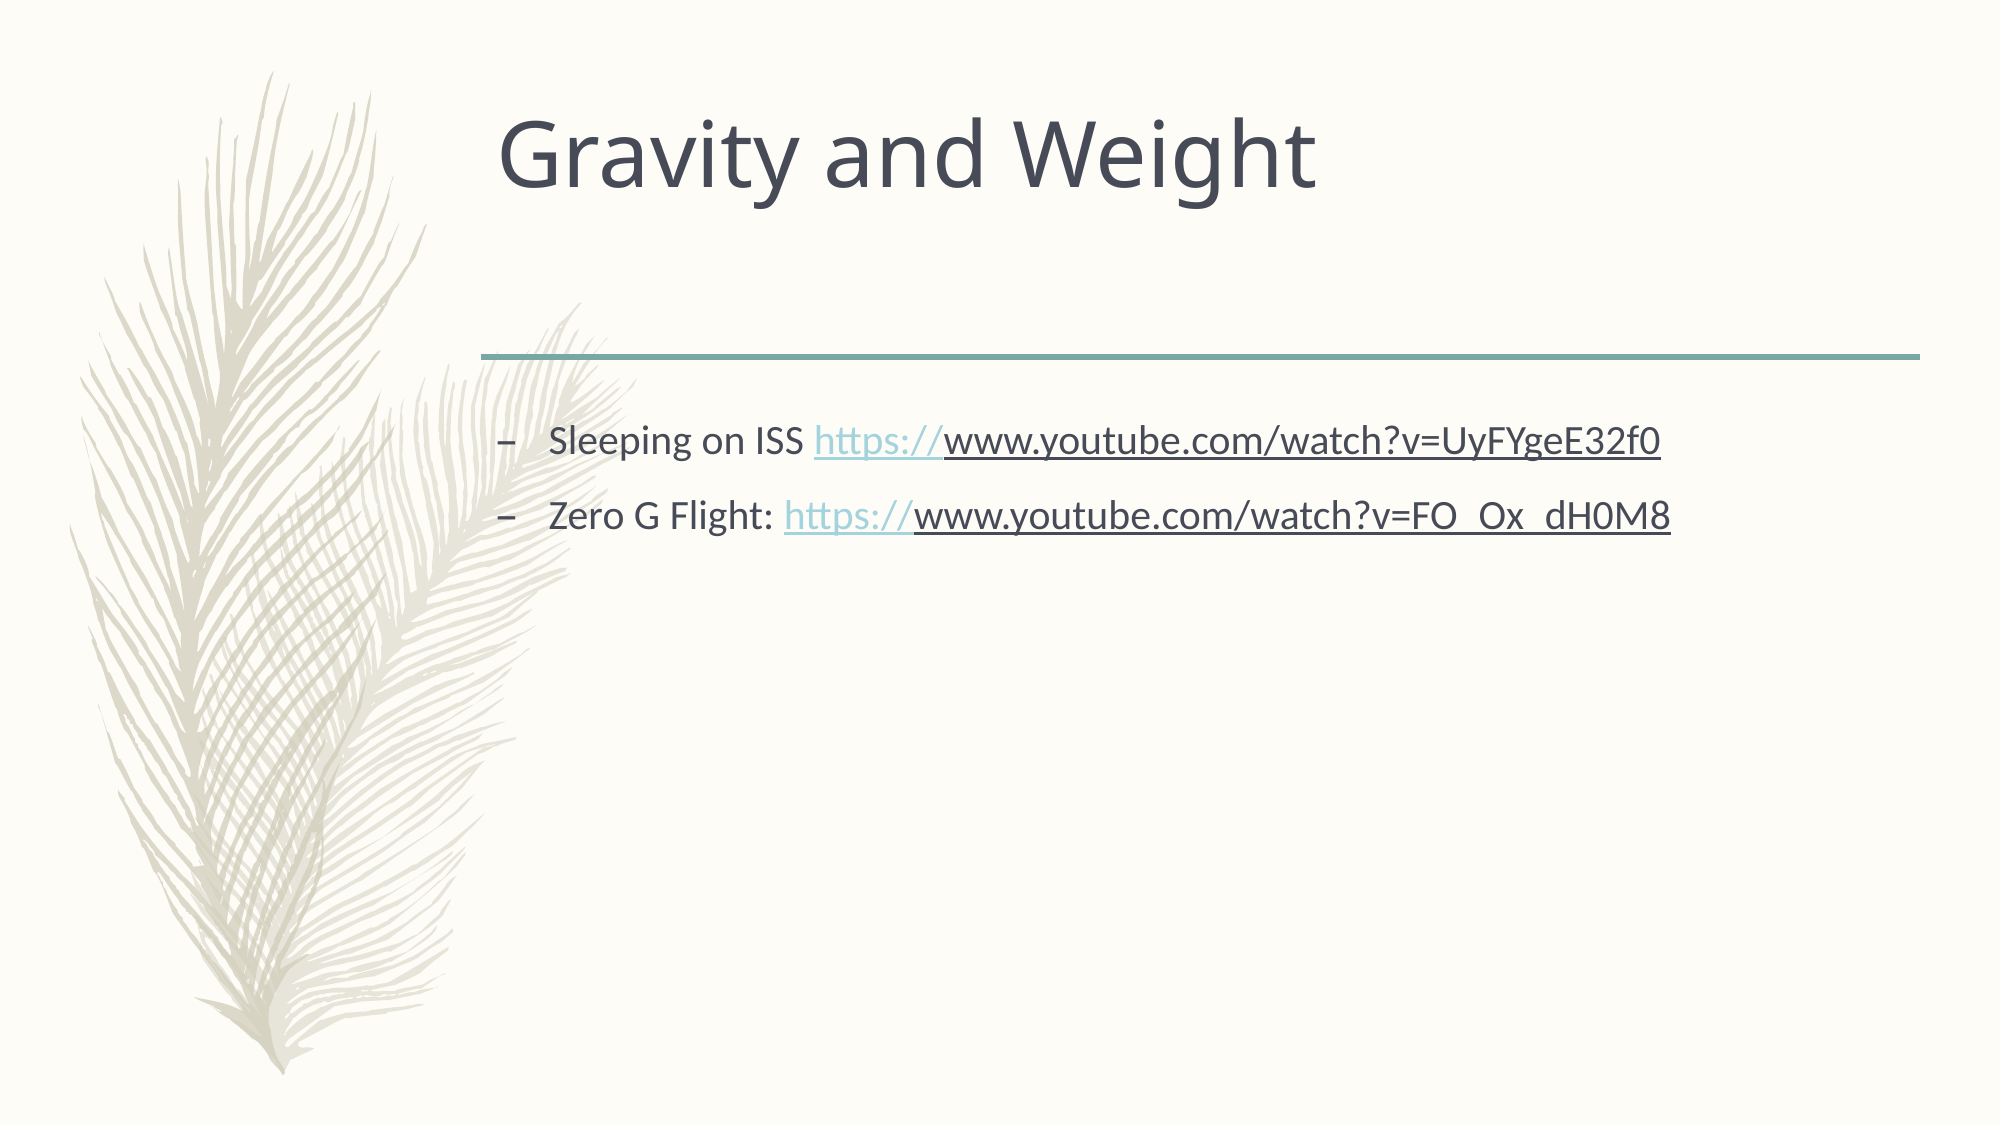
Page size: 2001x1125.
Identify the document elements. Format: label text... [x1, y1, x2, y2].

title Gravity and Weight [481, 93, 1920, 350]
list Sleeping on ISS https://www.youtube.com/watch?v=UyFYgeE32f0 Zero G Flight: https://www.youtube.com/watch?v=FO_Ox_dH0M8 [481, 399, 1920, 999]
